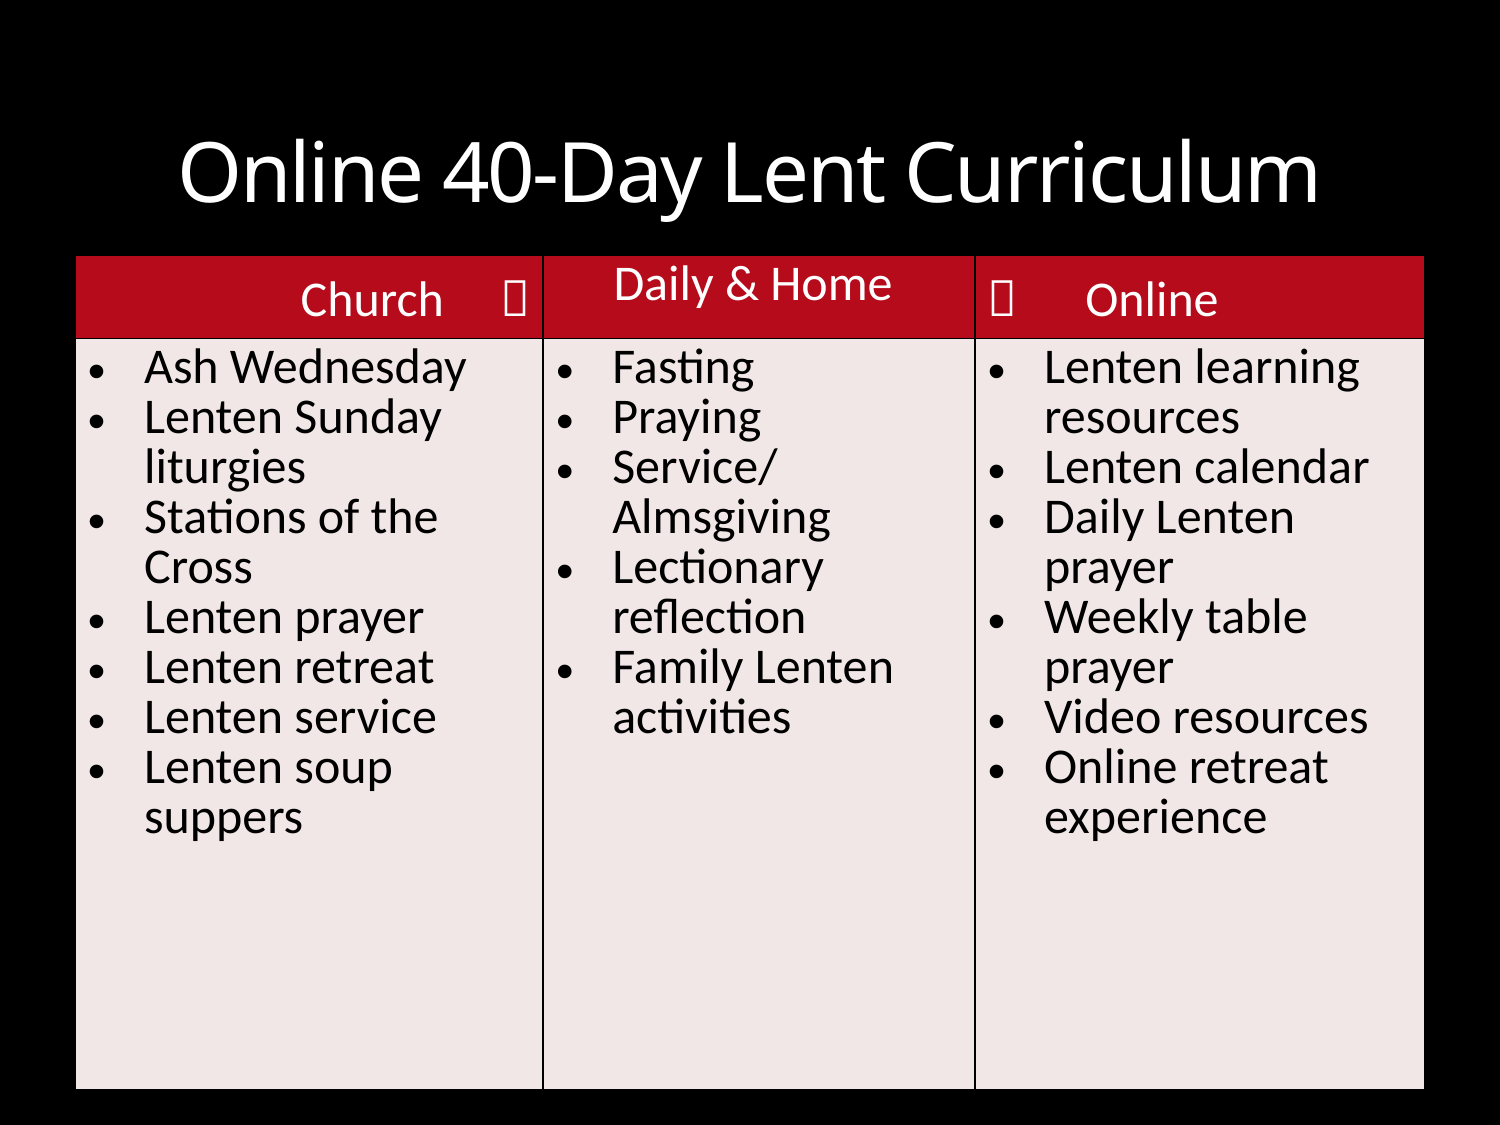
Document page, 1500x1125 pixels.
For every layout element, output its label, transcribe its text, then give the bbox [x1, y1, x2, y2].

table_cell Fasting Praying Service/Almsgiving Lectionary reflection Family Lenten activities [544, 339, 974, 1089]
table_header Daily & Home [544, 256, 974, 338]
table_header Church  [76, 256, 542, 338]
table_header  Online [976, 256, 1424, 338]
table_cell Lenten learning resources Lenten calendar Daily Lenten prayer Weekly table prayer Video resources Online retreat experience [976, 339, 1424, 1089]
table_cell Ash Wednesday Lenten Sunday liturgies Stations of the Cross Lenten prayer Lenten retreat Lenten service Lenten soup suppers [76, 339, 542, 1089]
title Online 40-Day Lent Curriculum [75, 87, 1425, 250]
